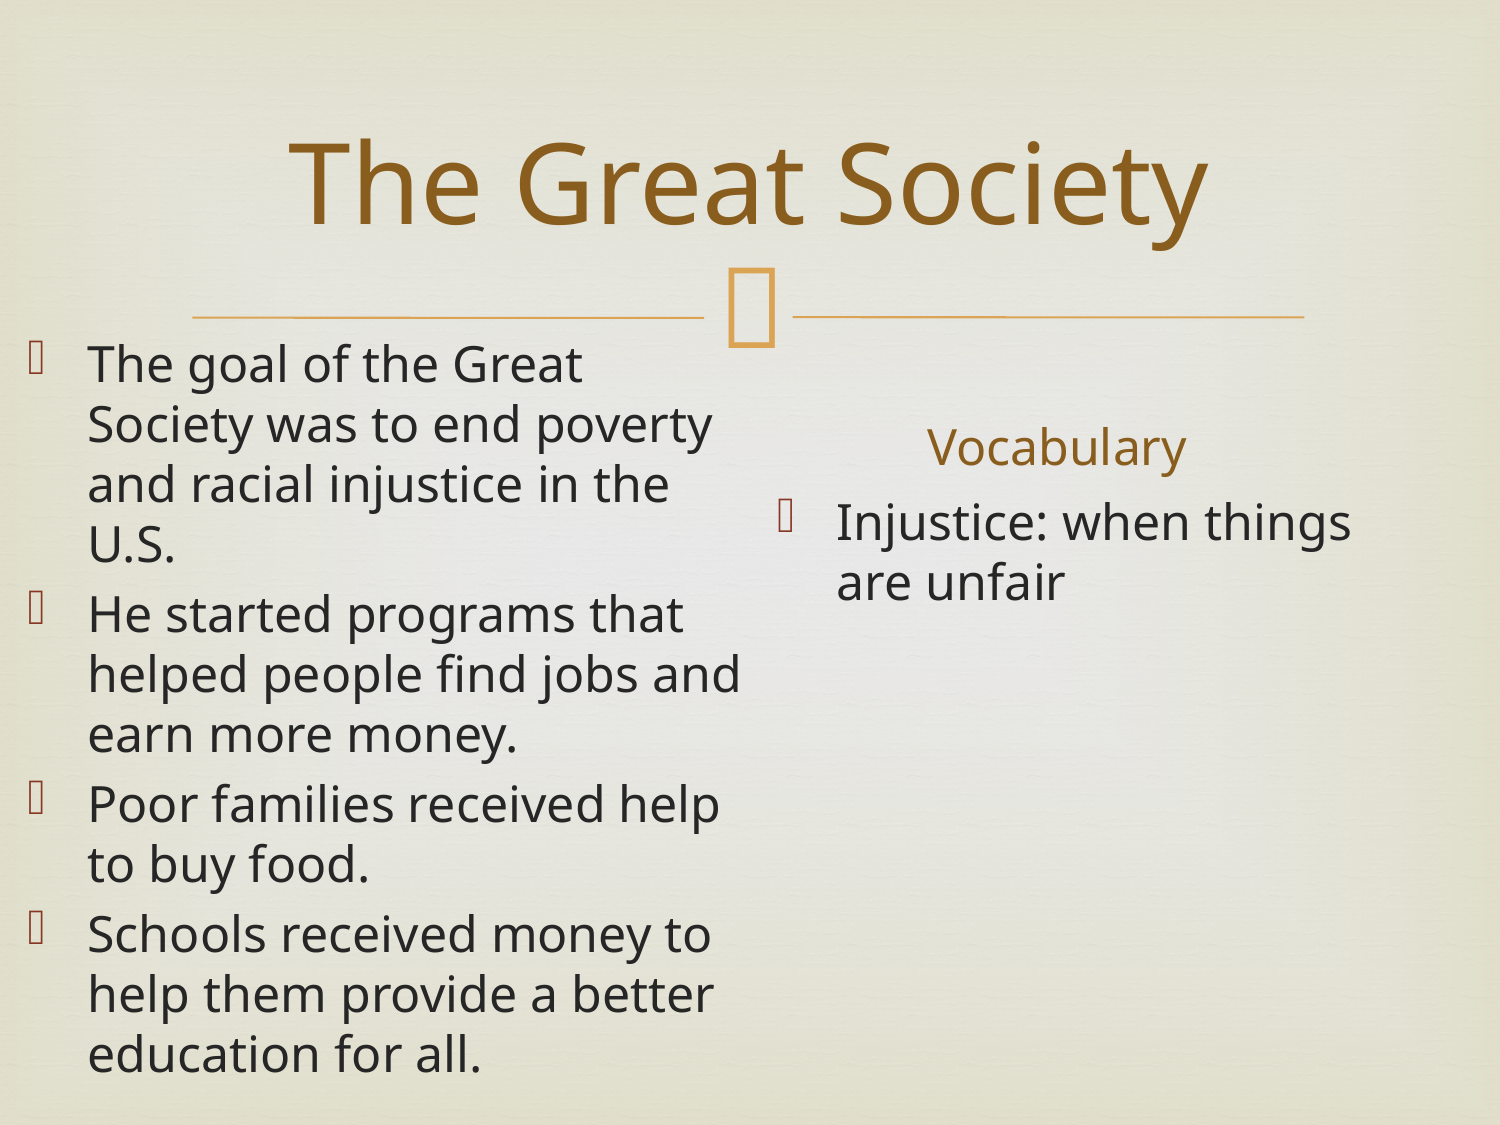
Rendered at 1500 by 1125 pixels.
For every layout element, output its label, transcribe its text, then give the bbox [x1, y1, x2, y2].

list Vocabulary [776, 374, 1340, 482]
title The Great Society [112, 93, 1386, 267]
list The goal of the Great Society was to end poverty and racial injustice in the U.S. He started programs that helped people find jobs and earn more money. Poor families received help to buy food. Schools received money to help them provide a better education for all. [12, 324, 776, 1125]
list Injustice: when things are unfair [761, 482, 1386, 1004]
